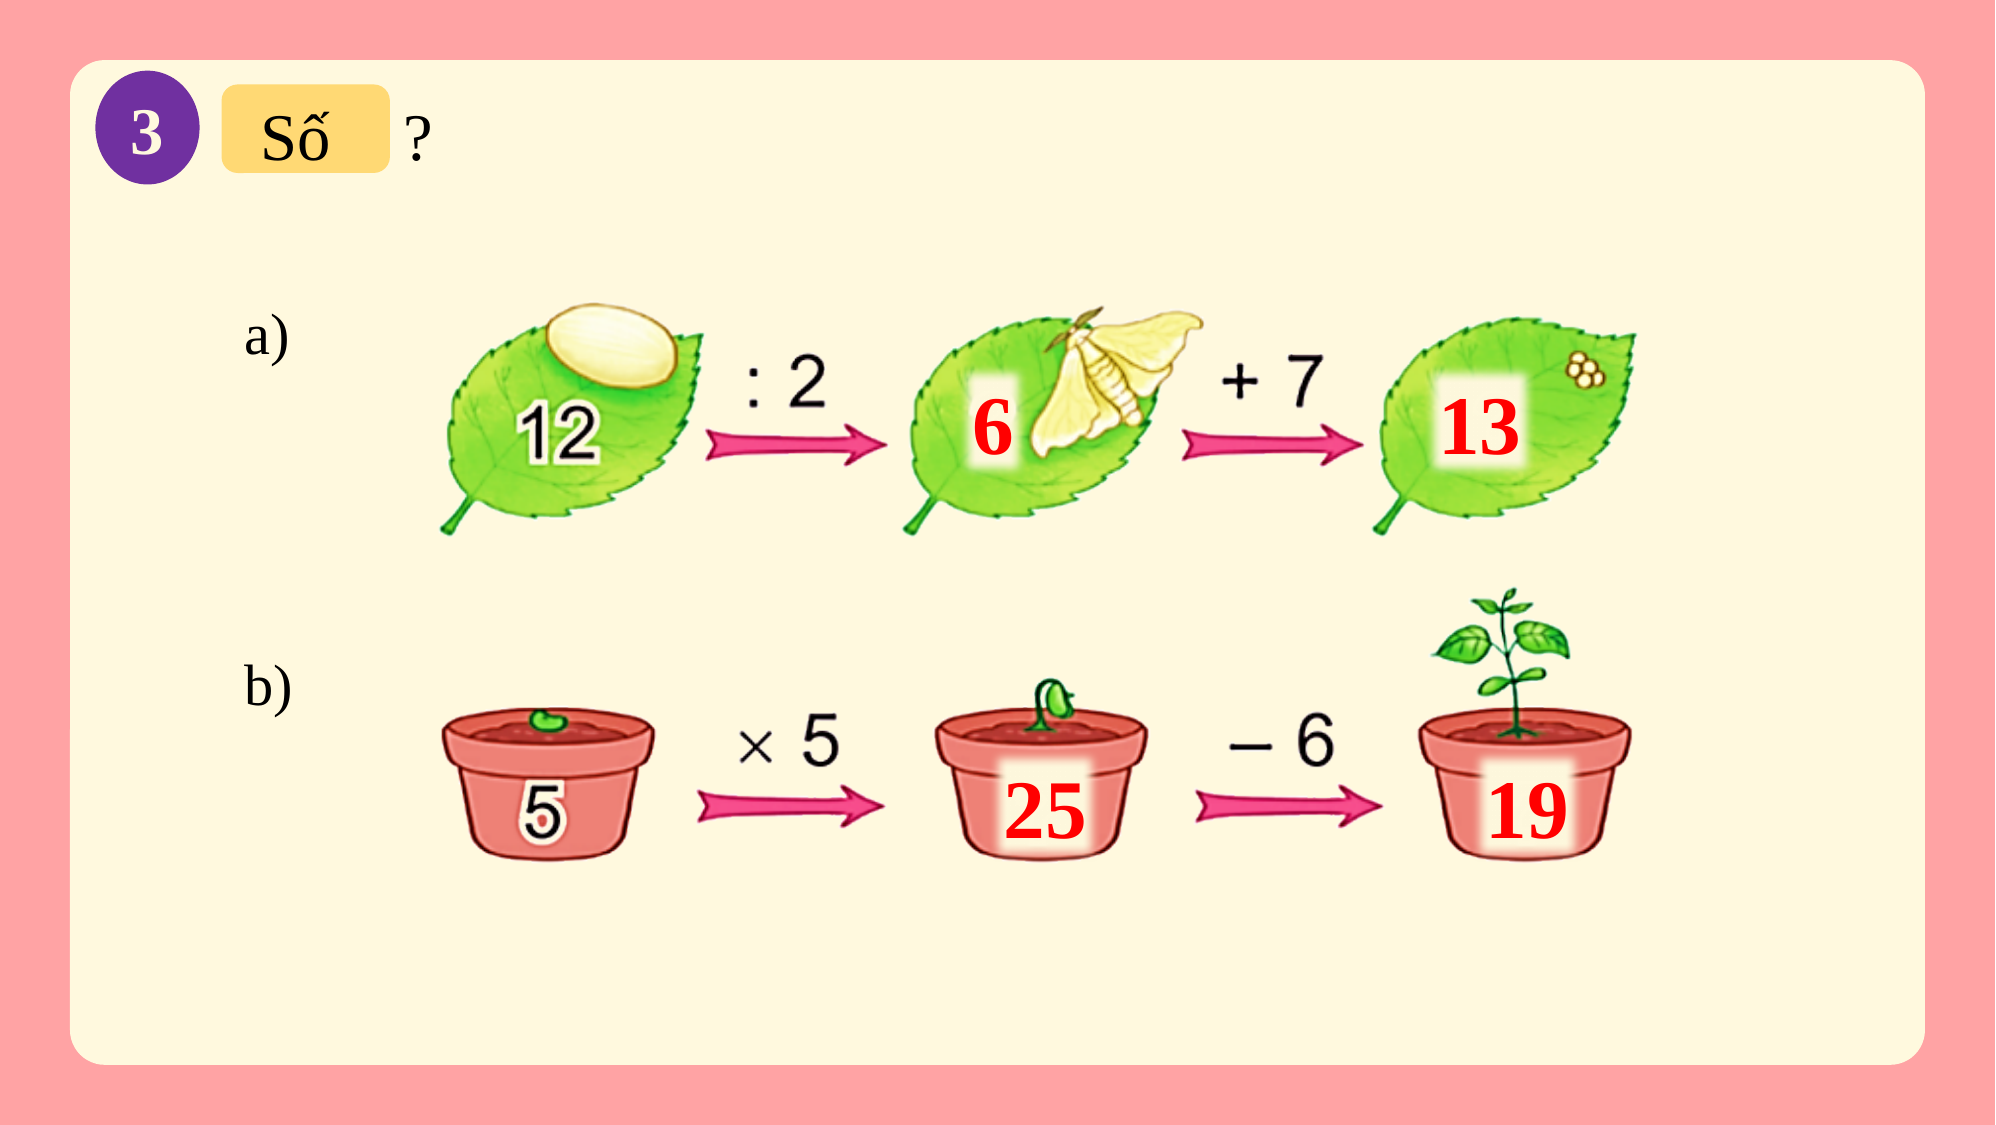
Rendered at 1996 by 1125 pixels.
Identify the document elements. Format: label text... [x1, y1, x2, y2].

text_box 3 [95, 70, 200, 185]
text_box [223, 86, 449, 183]
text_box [228, 248, 1694, 924]
